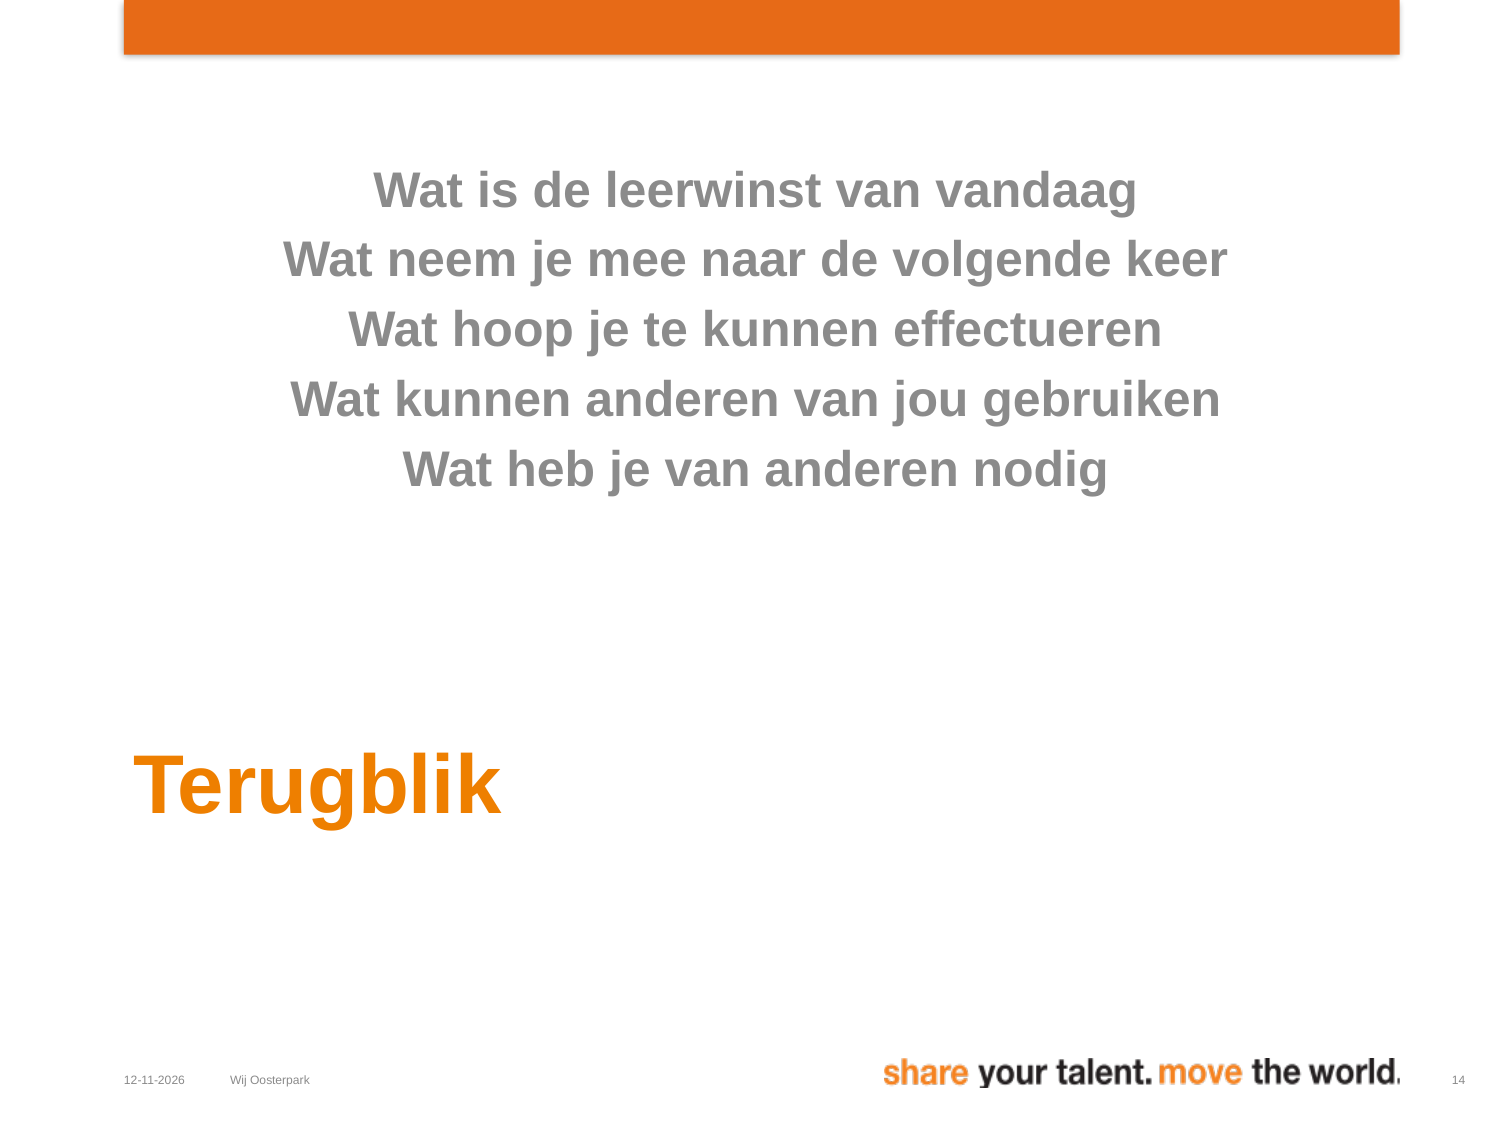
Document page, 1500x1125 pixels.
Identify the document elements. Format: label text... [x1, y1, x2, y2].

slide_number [123, 1042, 219, 1103]
list Wat is de leerwinst van vandaag Wat neem je mee naar de volgende keer Wat hoop je te kunnen effectueren Wat kunnen anderen van jou gebruiken Wat heb je van anderen nodig [118, 78, 1394, 575]
title Terugblik [118, 722, 1394, 947]
footer Wij Oosterpark [230, 1042, 680, 1103]
slide_number 14 [1411, 1042, 1466, 1103]
